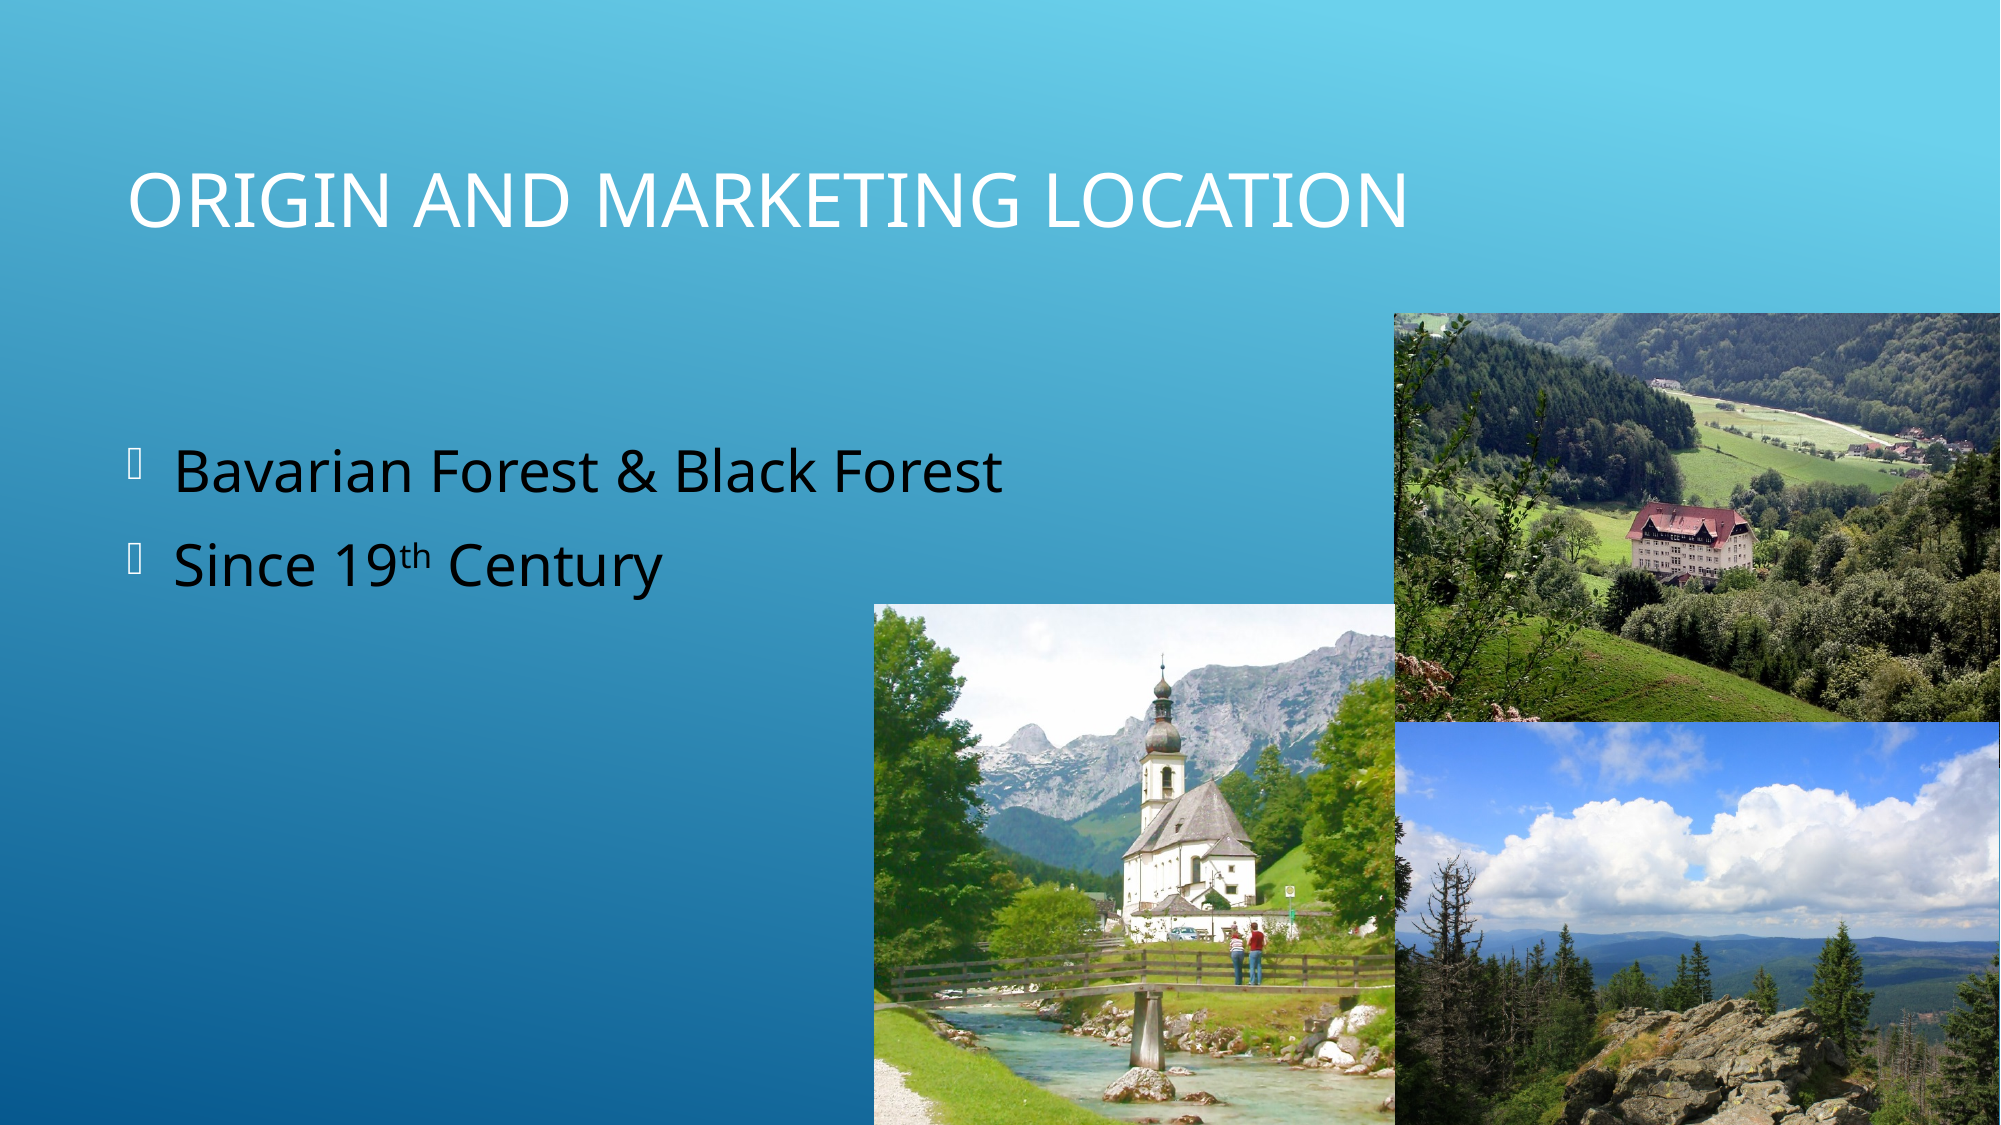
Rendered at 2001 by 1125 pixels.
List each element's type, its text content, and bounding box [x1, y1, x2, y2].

title Origin and Marketing location [111, 74, 1512, 322]
picture [874, 313, 2000, 1125]
list Bavarian Forest & Black Forest Since 19th Century [111, 336, 1394, 1050]
